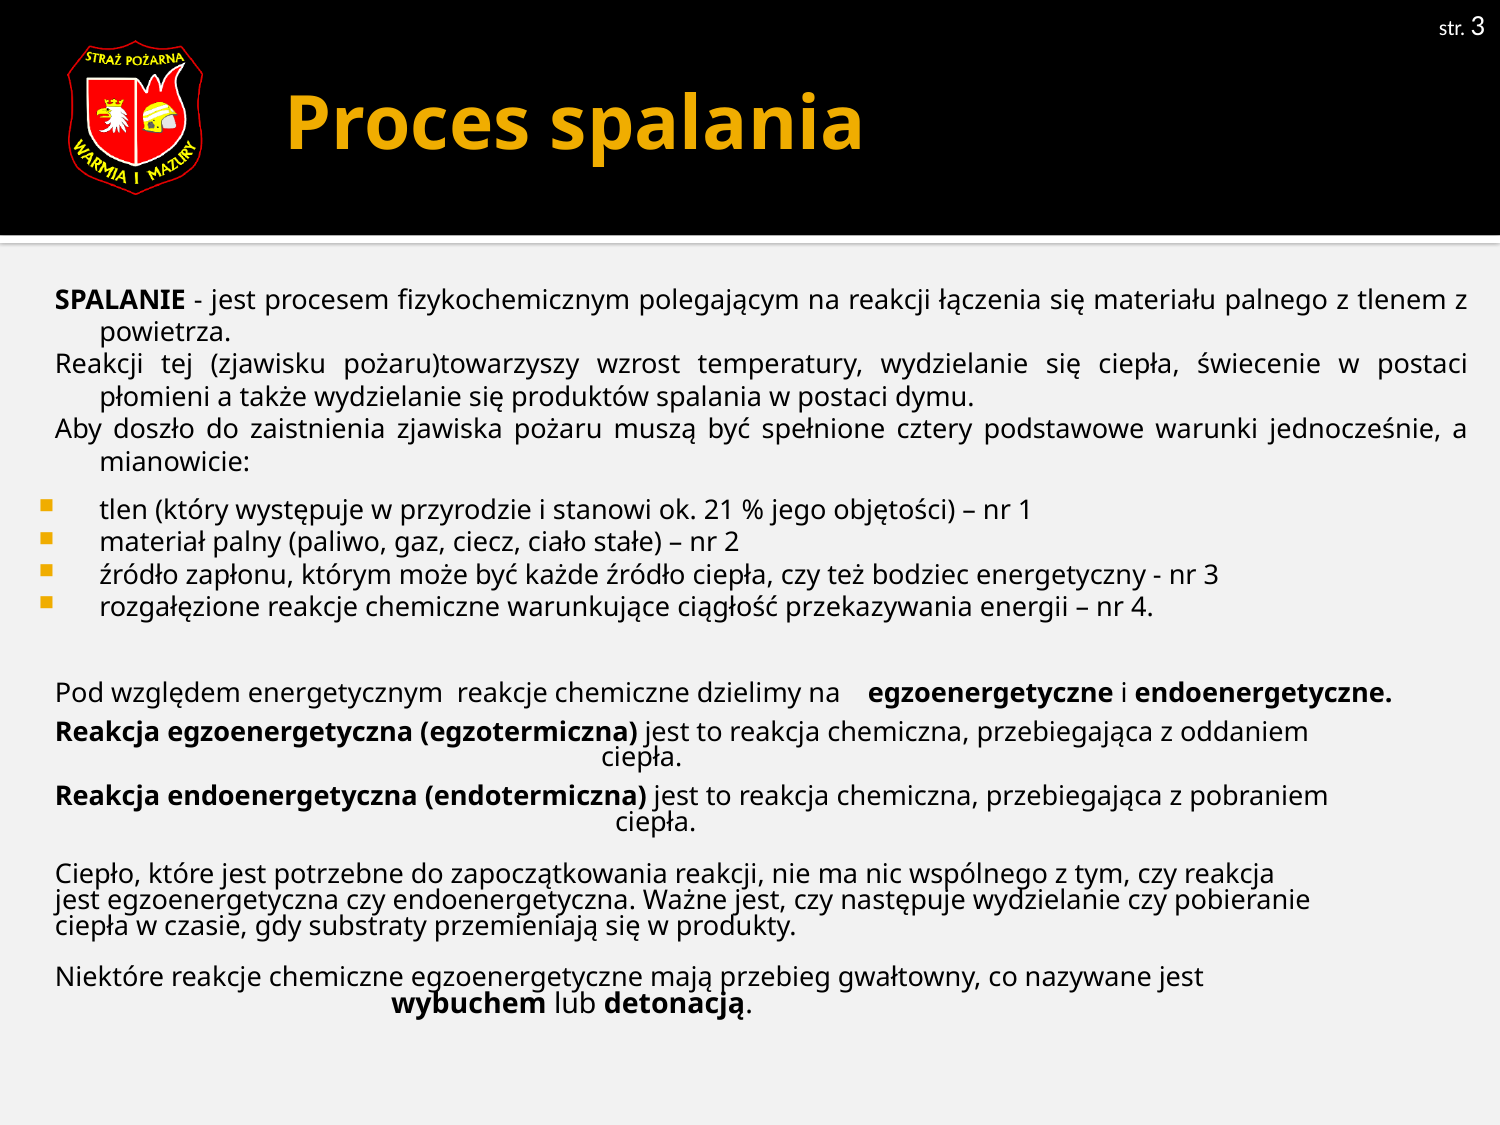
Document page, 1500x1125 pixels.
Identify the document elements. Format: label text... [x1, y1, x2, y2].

title Proces spalania [269, 61, 1335, 268]
picture [67, 40, 203, 195]
list SPALANIE - jest procesem fizykochemicznym polegającym na reakcji łączenia się materiału palnego z tlenem z powietrza. Reakcji tej (zjawisku pożaru)towarzyszy wzrost temperatury, wydzielanie się ciepła, świecenie w postaci płomieni a także wydzielanie się produktów spalania w postaci dymu. Aby doszło do zaistnienia zjawiska pożaru muszą być spełnione cztery podstawowe warunki jednocześnie, a mianowicie: tlen (który występuje w przyrodzie i stanowi ok. 21 % jego objętości) – nr 1 materiał palny (paliwo, gaz, ciecz, ciało stałe) – nr 2 źródło zapłonu, którym może być każde źródło ciepła, czy też bodziec energetyczny - nr 3 rozgałęzione reakcje chemiczne warunkujące ciągłość przekazywania energii – nr 4. Pod względem energetycznym reakcje chemiczne dzielimy na egzoenergetyczne i endoenergetyczne. Reakcja egzoenergetyczna (egzotermiczna) jest to reakcja chemiczna, przebiegająca z oddaniem ciepła. Reakcja endoenergetyczna (endotermiczna) jest to reakcja chemiczna, przebiegająca z pobraniem ciepła. Ciepło, które jest potrzebne do zapoczątkowania reakcji, nie ma nic wspólnego z tym, czy reakcja jest egzoenergetyczna czy endoenergetyczna. Ważne jest, czy następuje wydzielanie czy pobieranie ciepła w czasie, gdy substraty przemieniają się w produkty. Niektóre reakcje chemiczne egzoenergetyczne mają przebieg gwałtowny, co nazywane jest wybuchem lub detonacją. [29, 267, 1483, 1035]
slide_number str. 3 [1404, 0, 1500, 41]
